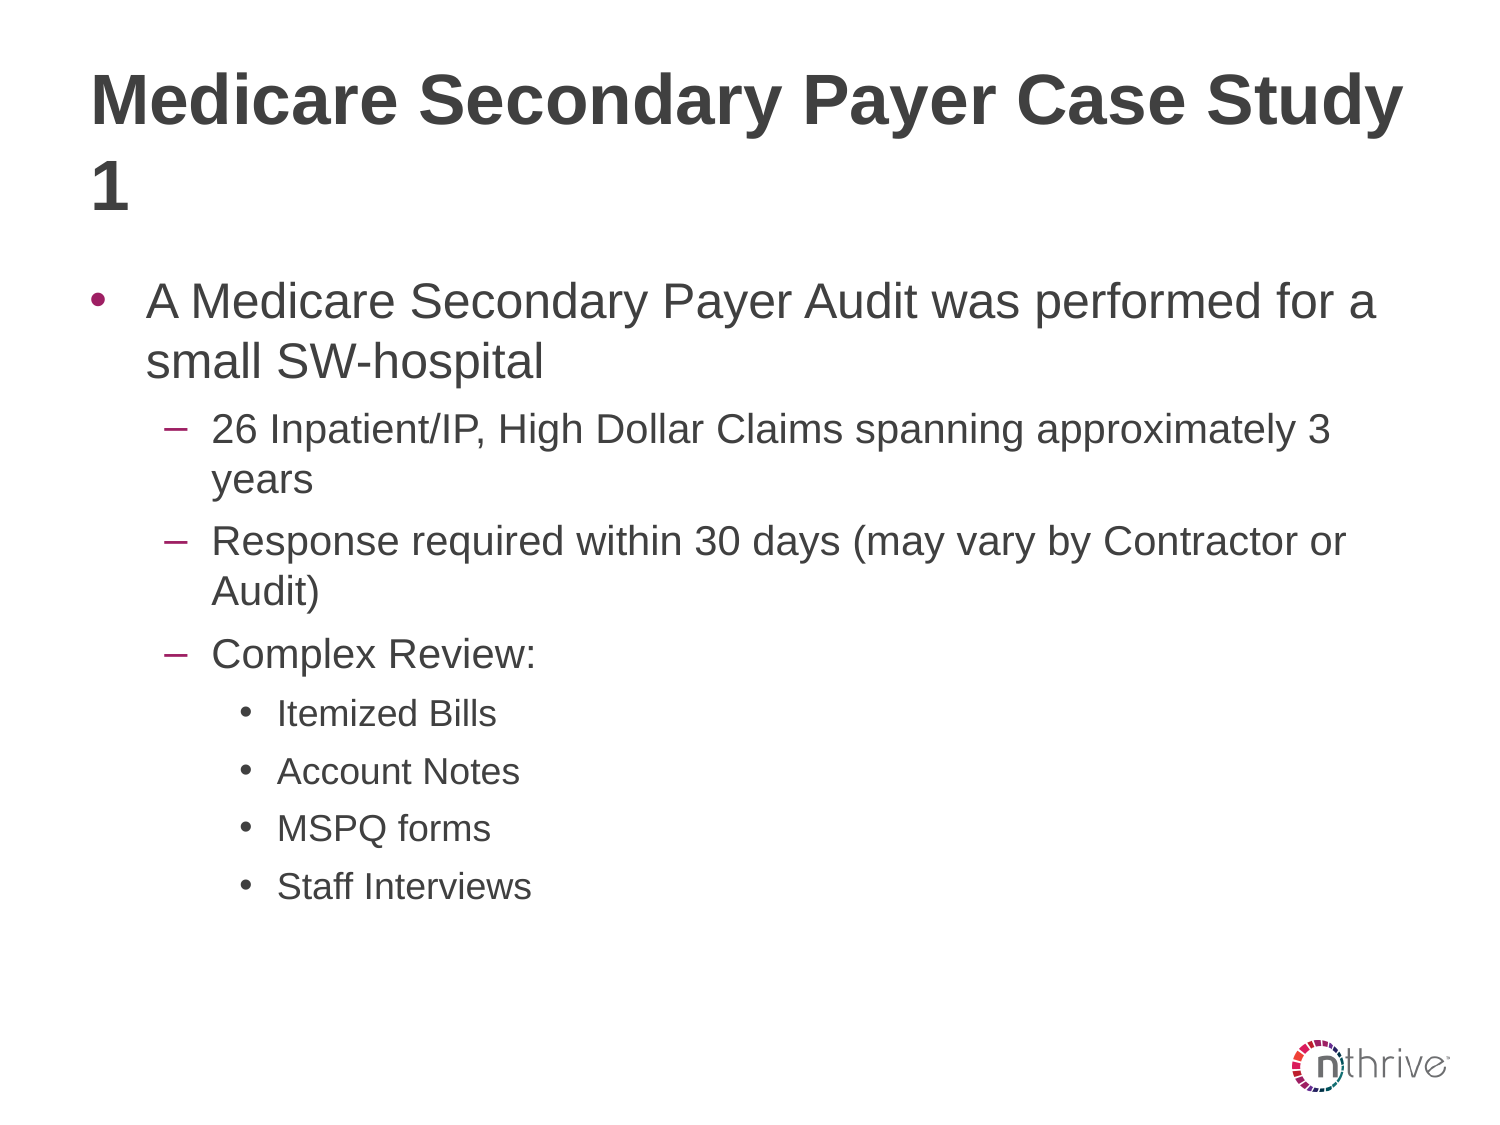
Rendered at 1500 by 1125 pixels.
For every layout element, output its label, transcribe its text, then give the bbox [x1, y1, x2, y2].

picture [1292, 1088, 1319, 1092]
picture [1325, 1040, 1450, 1092]
list A Medicare Secondary Payer Audit was performed for a small SW-hospital 26 Inpatient/IP, High Dollar Claims spanning approximately 3 years Response required within 30 days (may vary by Contractor or Audit) Complex Review: Itemized Bills Account Notes MSPQ forms Staff Interviews [74, 261, 1425, 1088]
title Medicare Secondary Payer Case Study 1 [75, 45, 1425, 233]
